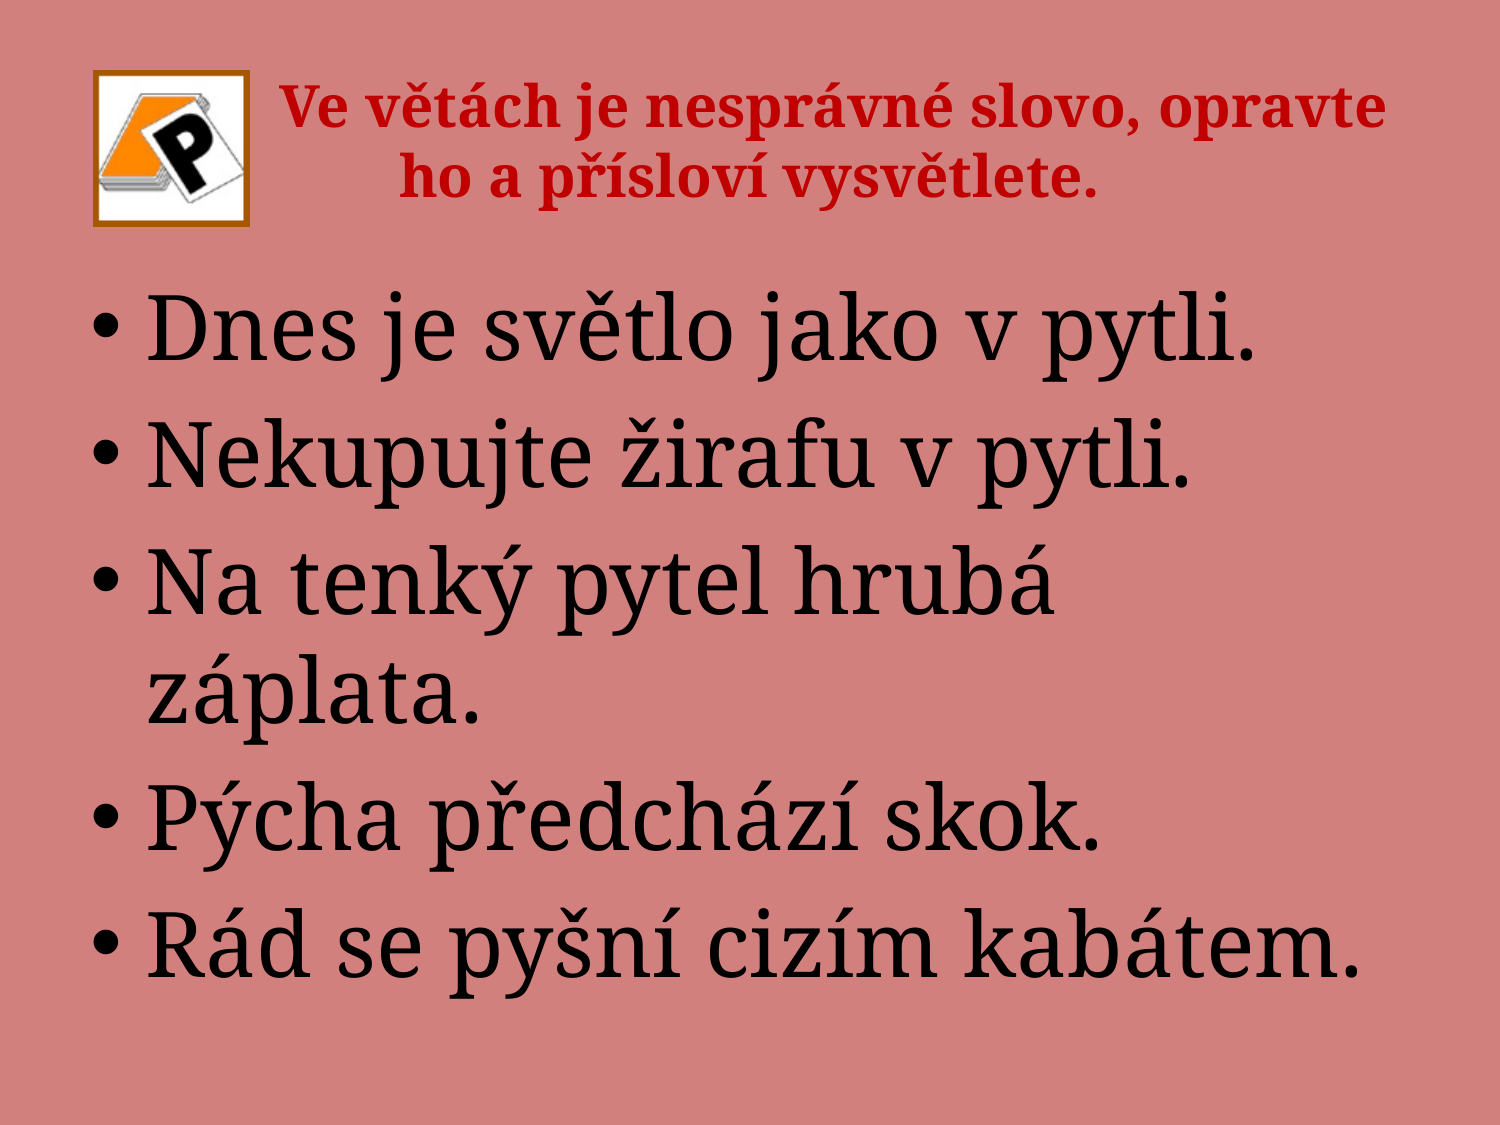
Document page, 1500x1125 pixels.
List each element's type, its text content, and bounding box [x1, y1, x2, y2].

list Dnes je světlo jako v pytli. Nekupujte žirafu v pytli. Na tenký pytel hrubá záplata. Pýcha předchází skok. Rád se pyšní cizím kabátem. [75, 262, 1425, 1005]
title Ve větách je nesprávné slovo, opravte ho a přísloví vysvětlete. [75, 45, 1425, 233]
picture [93, 70, 251, 227]
